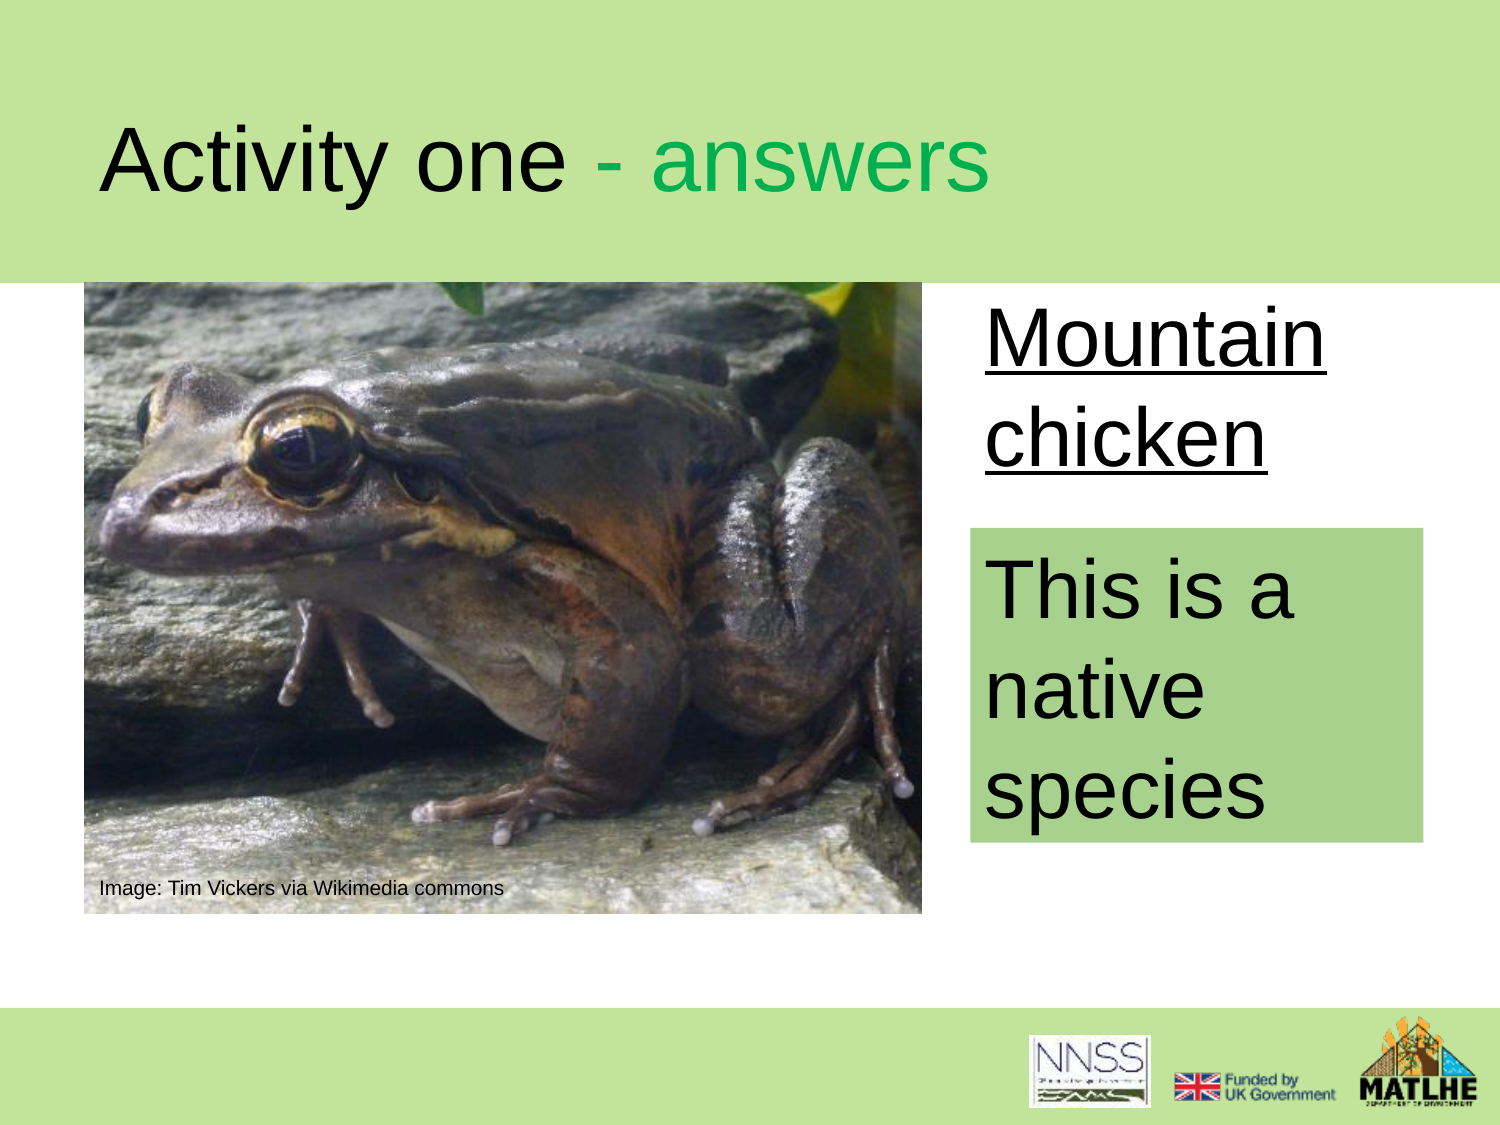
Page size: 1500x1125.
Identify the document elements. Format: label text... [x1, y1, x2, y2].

picture [1028, 1034, 1151, 1108]
text_box Mountain chicken [970, 275, 1424, 491]
picture [84, 282, 922, 915]
picture [1172, 1016, 1500, 1109]
text_box This is a native species [970, 527, 1424, 843]
text_box Activity one - answers [84, 92, 1436, 337]
text_box [0, 1007, 1500, 1125]
text_box [0, 0, 1500, 283]
